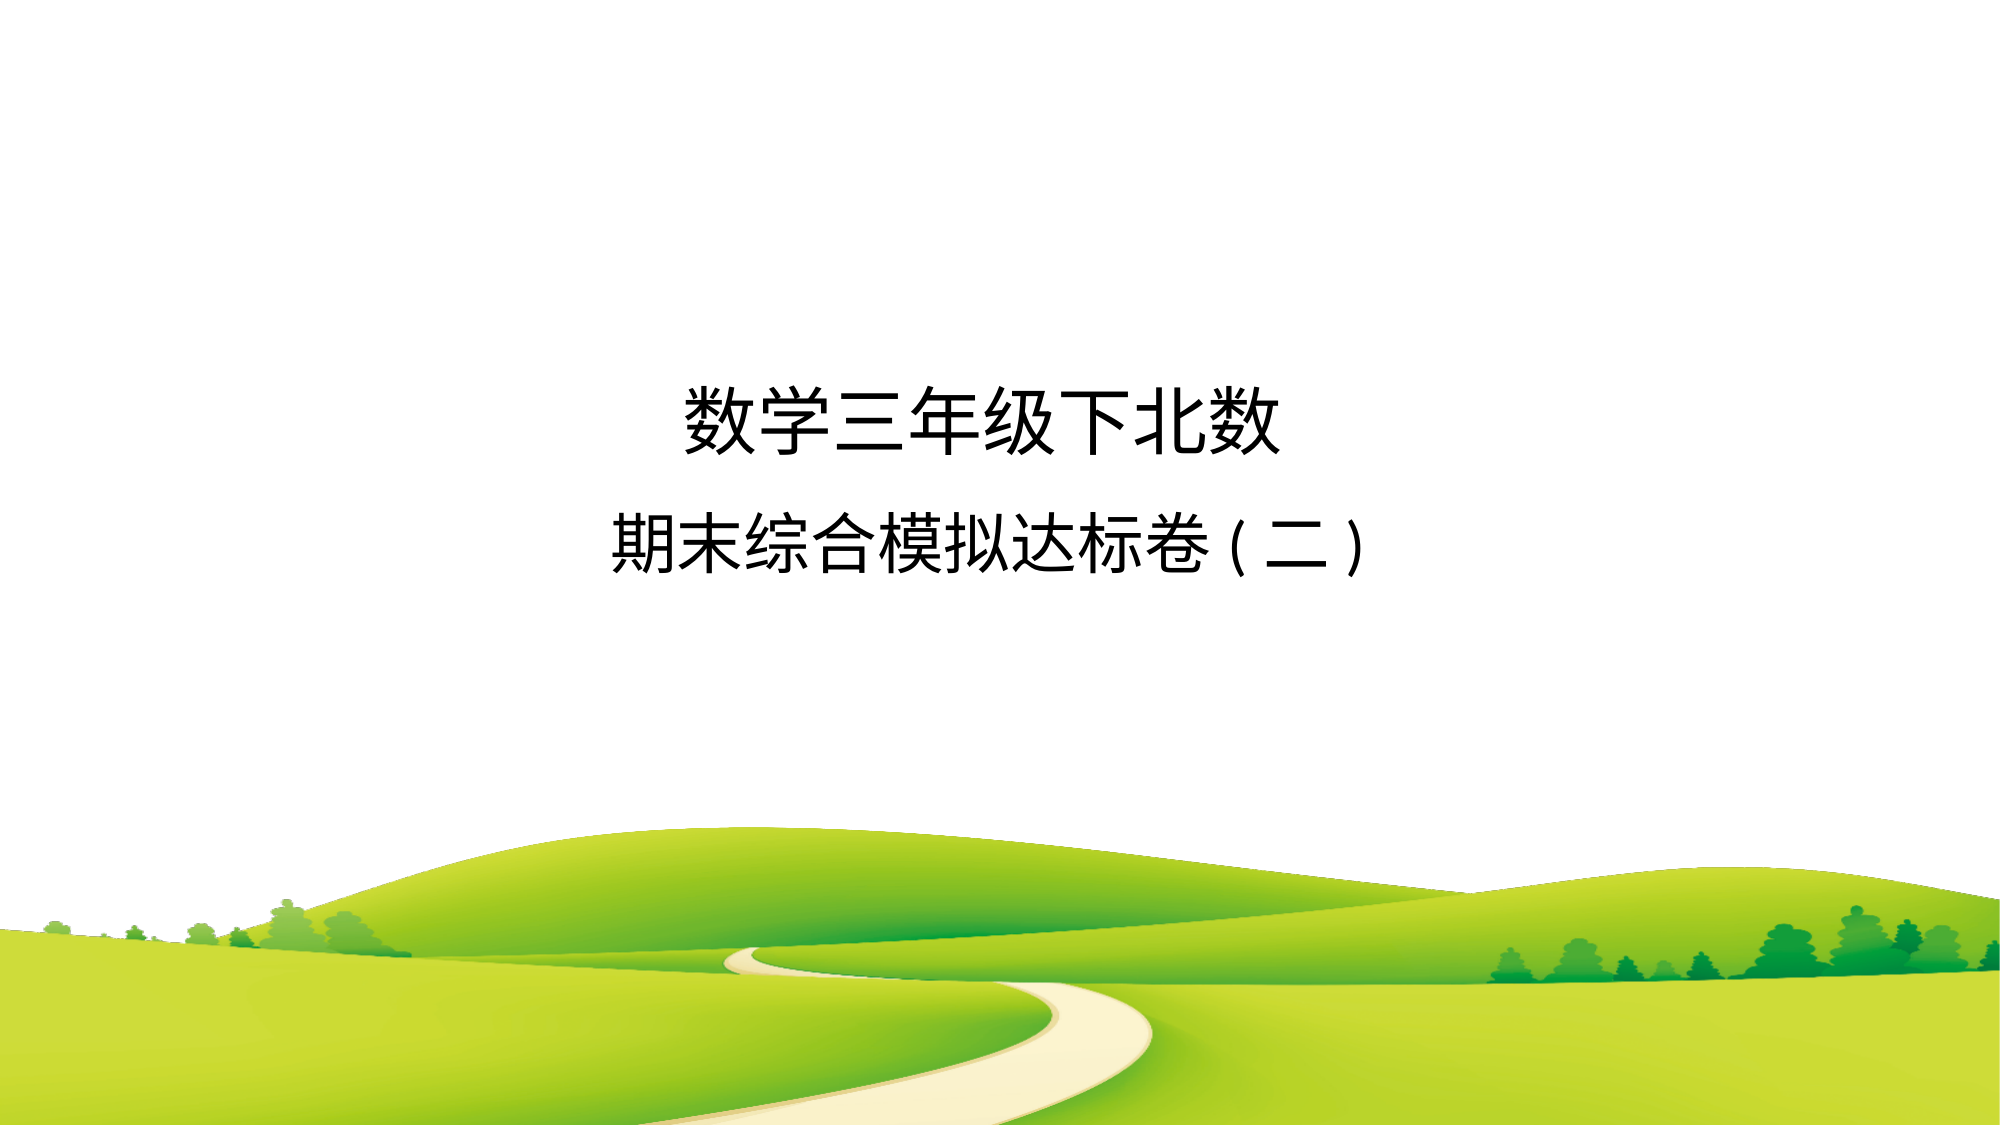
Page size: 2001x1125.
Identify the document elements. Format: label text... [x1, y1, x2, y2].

text_box 数学三年级下北数 [574, 367, 1390, 473]
picture [0, 822, 2000, 1125]
text_box 期末综合模拟达标卷(二) [586, 494, 1390, 590]
